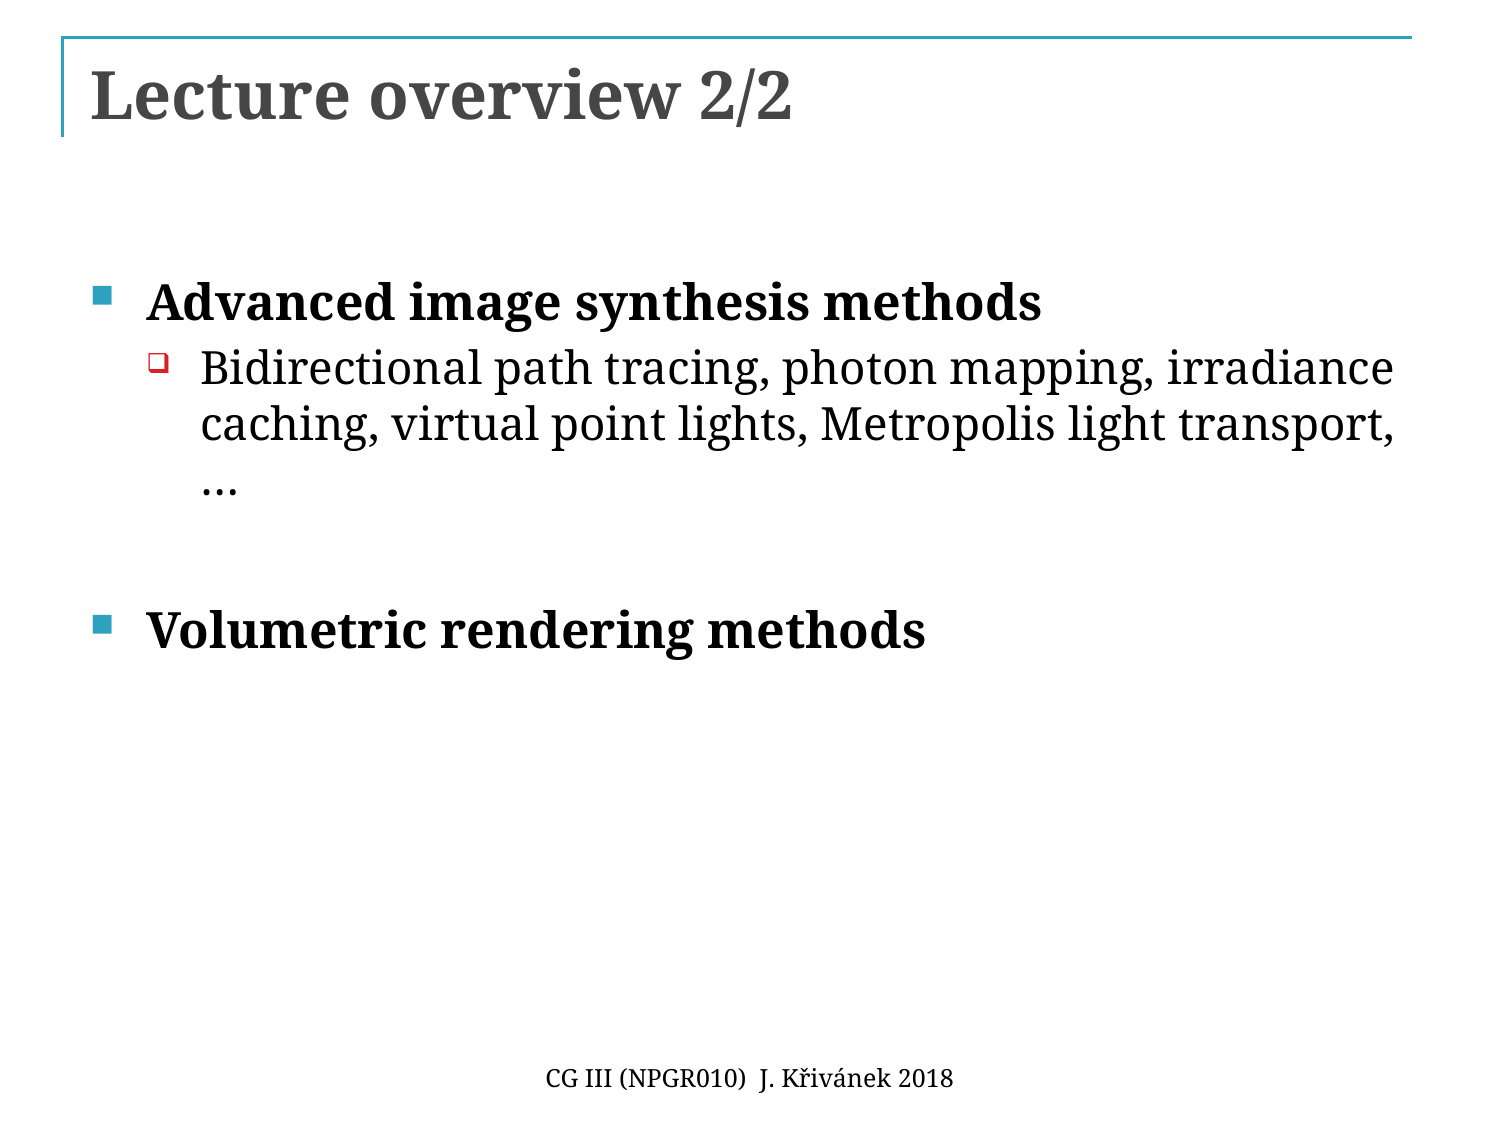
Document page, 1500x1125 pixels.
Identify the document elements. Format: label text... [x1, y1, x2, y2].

footer CG III (NPGR010) J. Křivánek 2018 [430, 1024, 1070, 1101]
list Advanced image synthesis methods Bidirectional path tracing, photon mapping, irradiance caching, virtual point lights, Metropolis light transport, … Volumetric rendering methods [74, 262, 1426, 1006]
title Lecture overview 2/2 [74, 45, 1426, 233]
